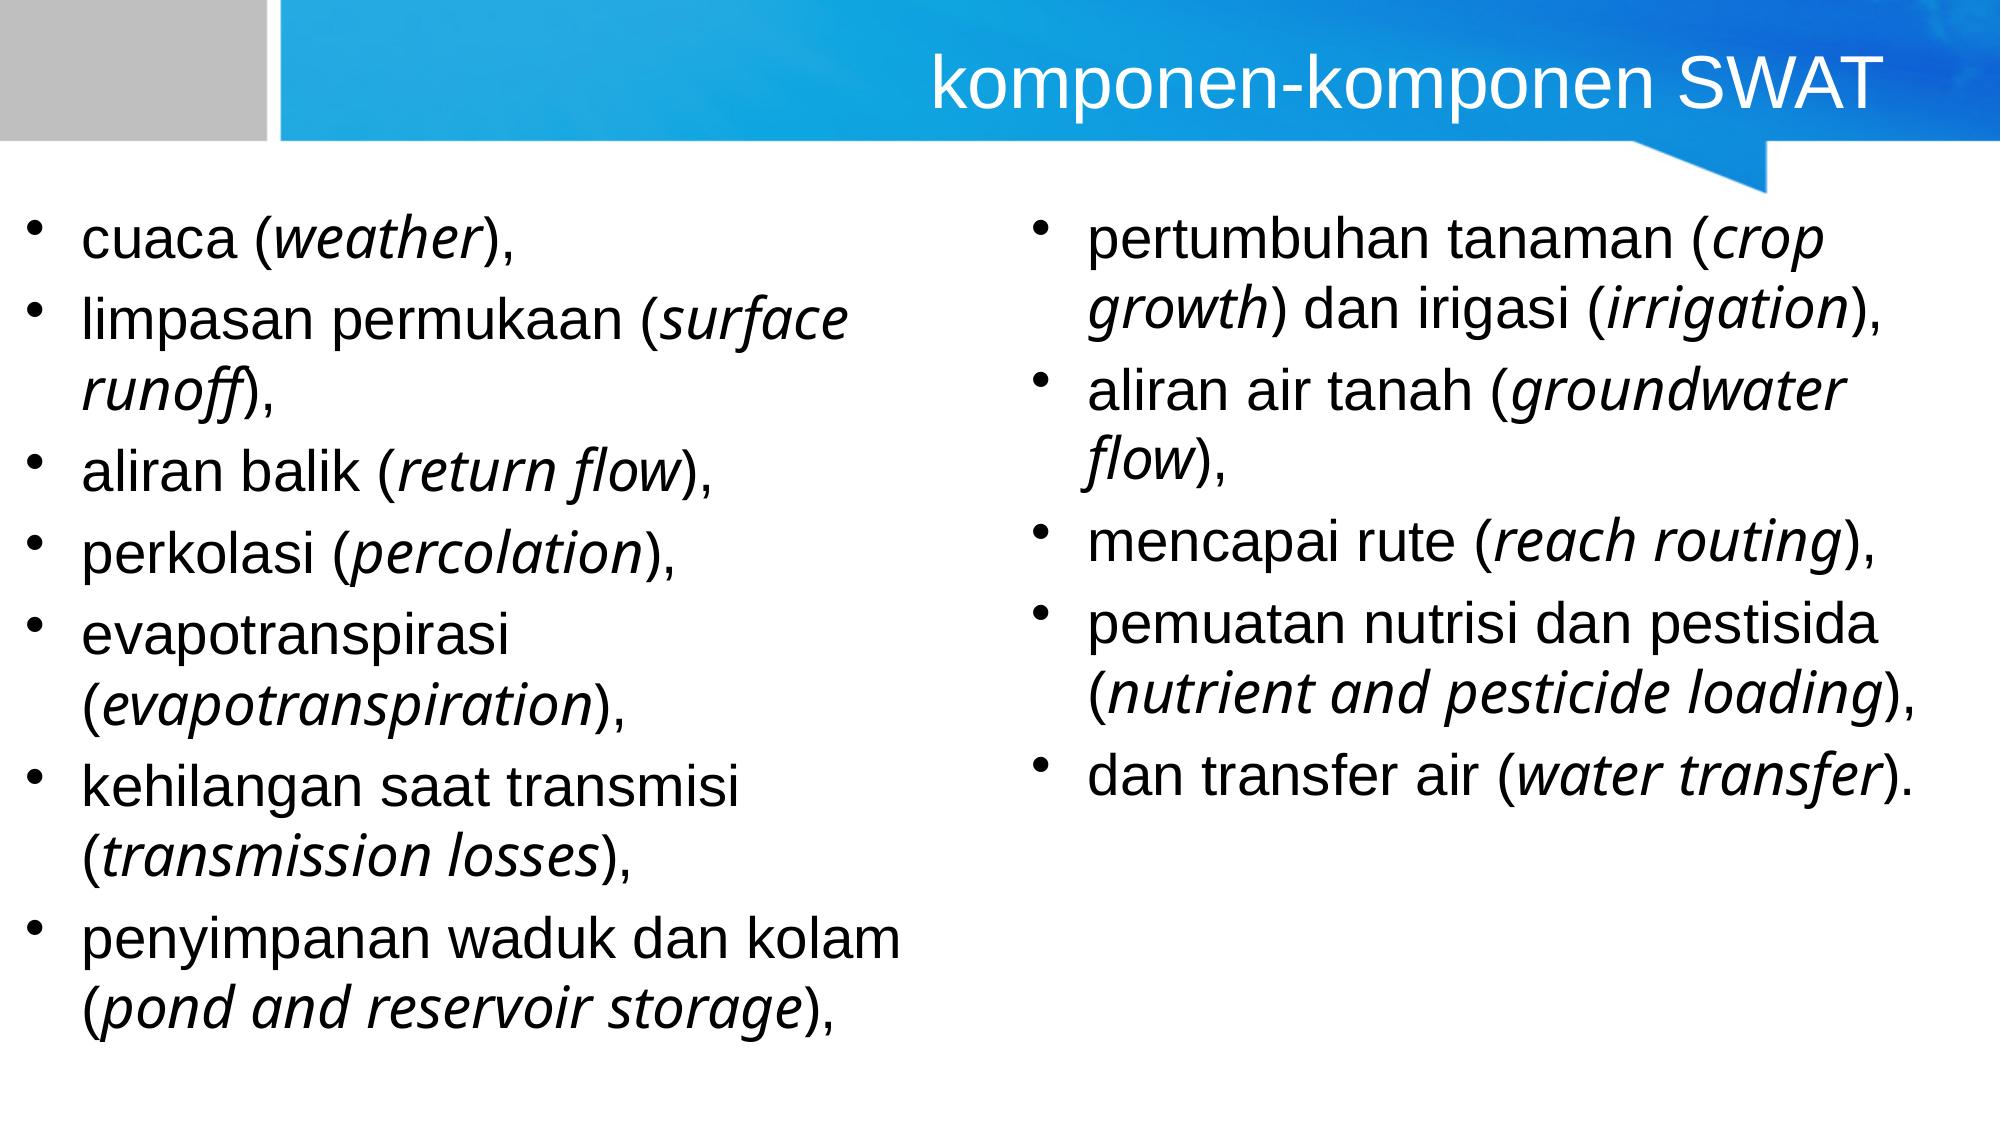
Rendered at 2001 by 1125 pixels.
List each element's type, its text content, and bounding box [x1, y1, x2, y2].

title komponen-komponen SWAT [99, 30, 1901, 127]
list pertumbuhan tanaman (crop growth) dan irigasi (irrigation), aliran air tanah (groundwater flow), mencapai rute (reach routing), pemuatan nutrisi dan pestisida (nutrient and pesticide loading), dan transfer air (water transfer). [1016, 192, 1985, 1006]
picture [0, 0, 2000, 1125]
list cuaca (weather), limpasan permukaan (surface runoff), aliran balik (return flow), perkolasi (percolation), evapotranspirasi (evapotranspiration), kehilangan saat transmisi (transmission losses), penyimpanan waduk dan kolam (pond and reservoir storage), [10, 192, 984, 1072]
